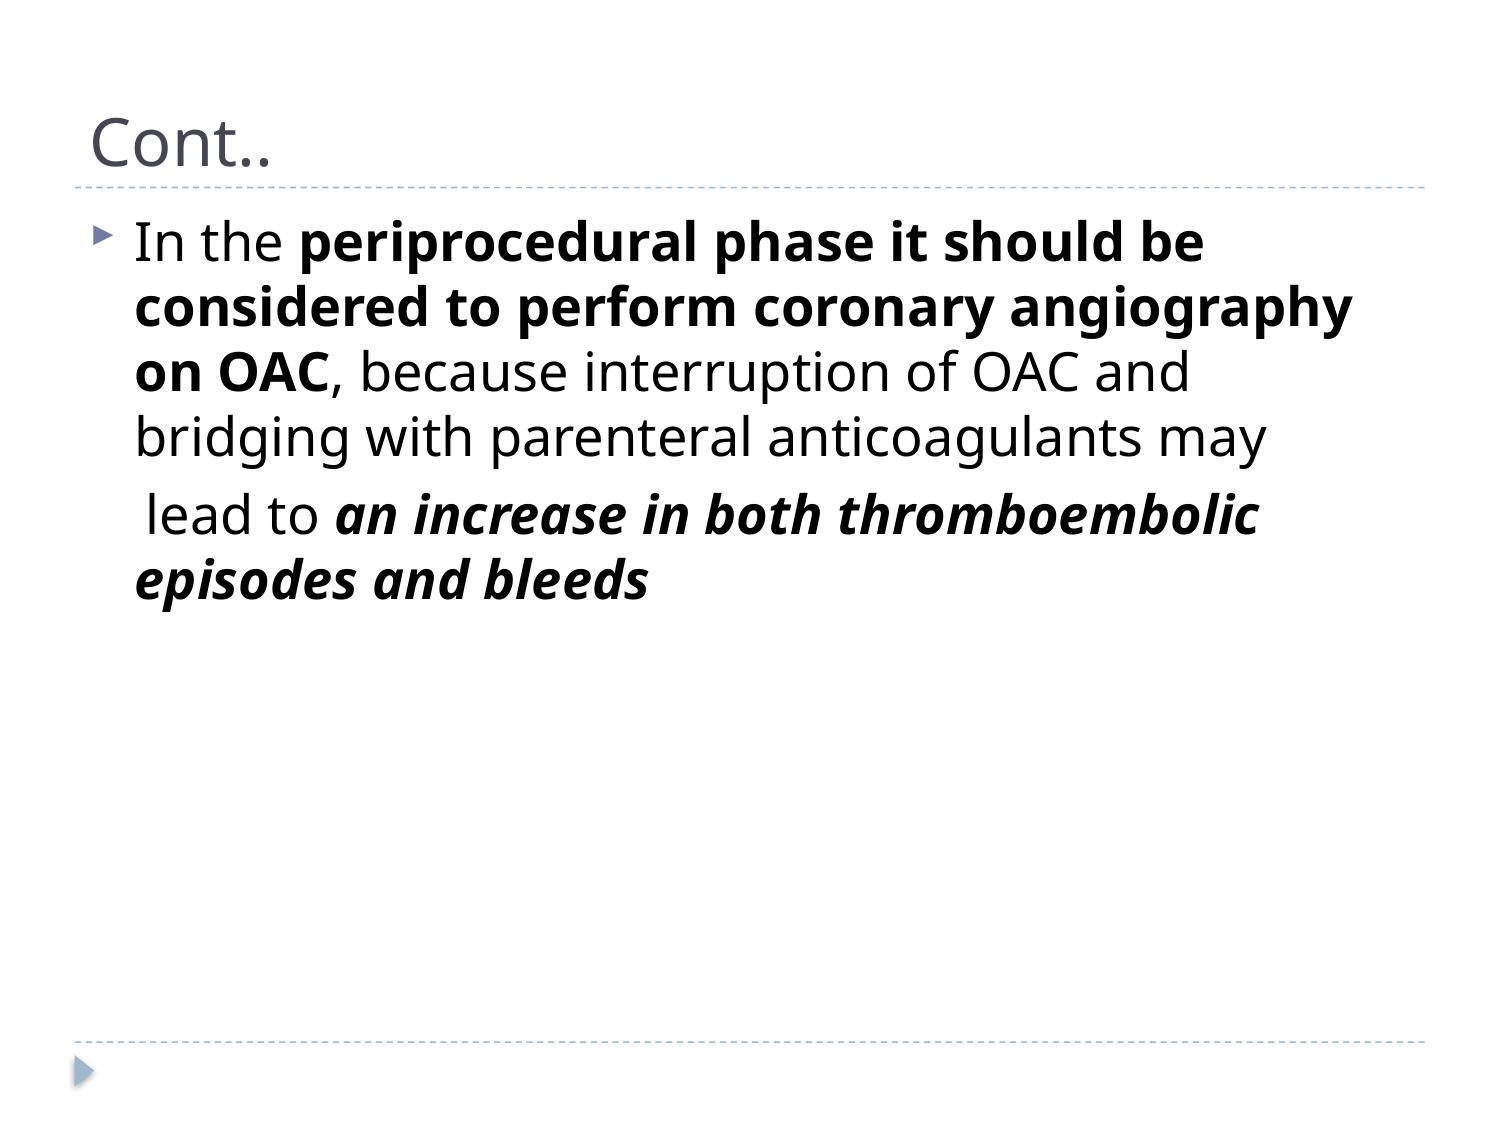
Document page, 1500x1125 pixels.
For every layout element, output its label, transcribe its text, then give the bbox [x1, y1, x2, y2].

list In the periprocedural phase it should be considered to perform coronary angiography on OAC, because interruption of OAC and bridging with parenteral anticoagulants may lead to an increase in both thromboembolic episodes and bleeds [75, 200, 1425, 1010]
title Cont.. [75, 24, 1425, 188]
